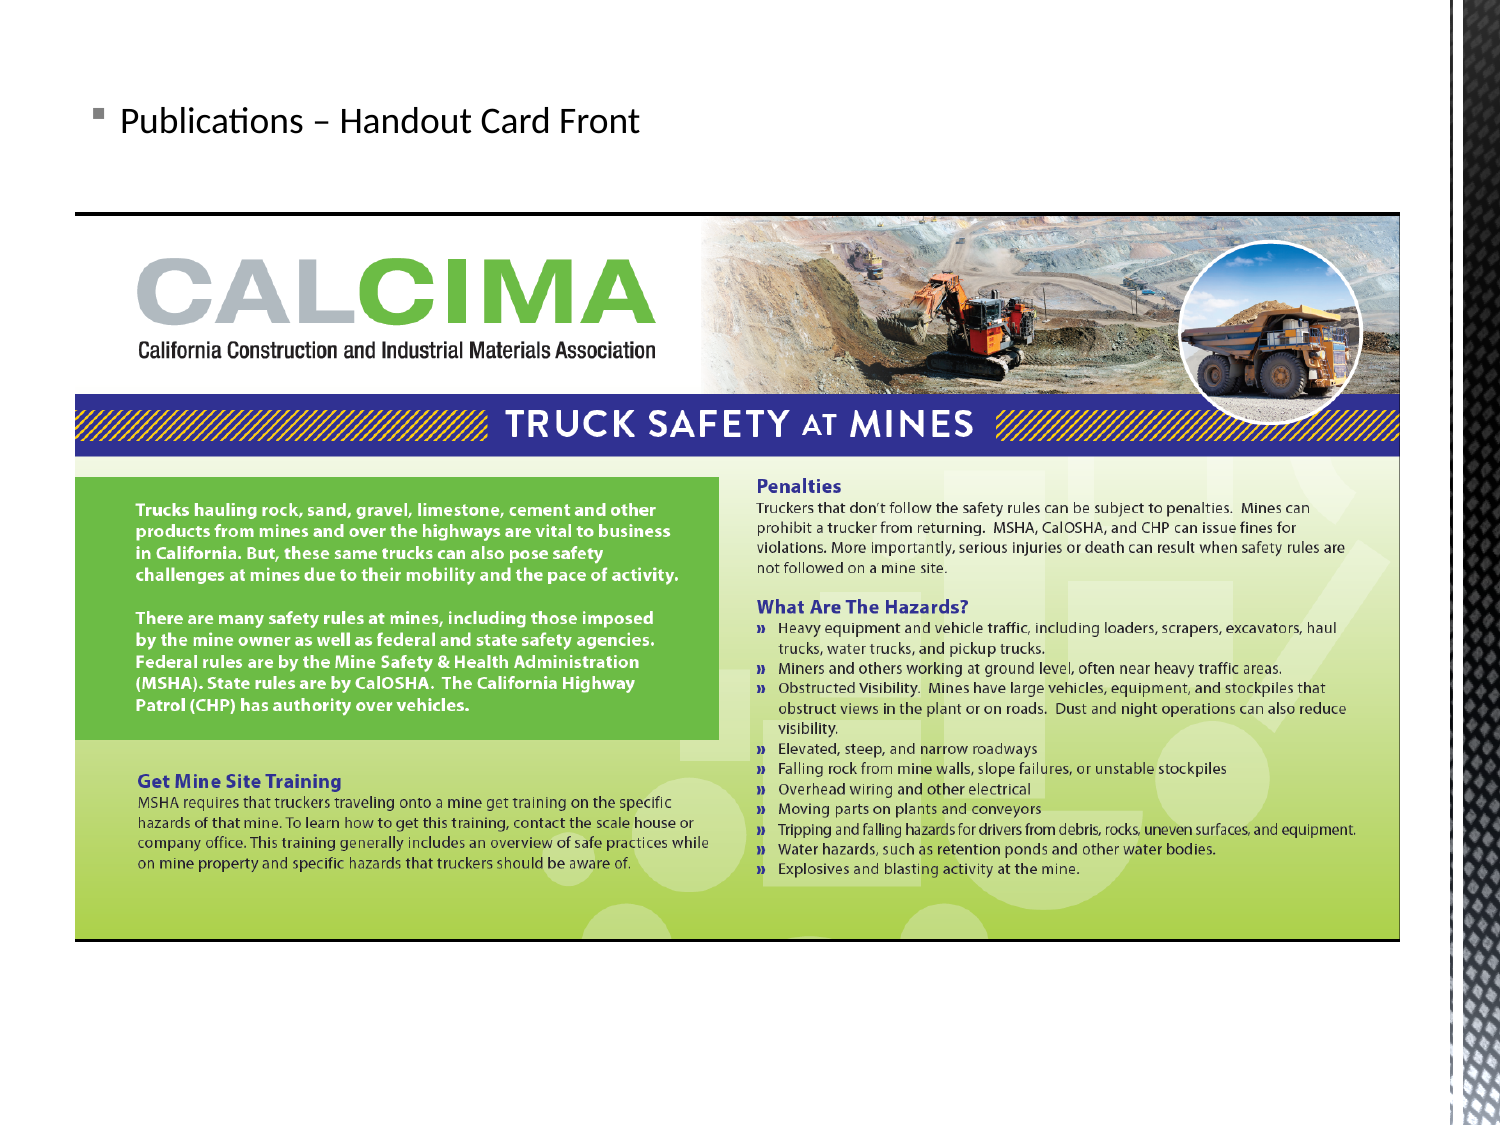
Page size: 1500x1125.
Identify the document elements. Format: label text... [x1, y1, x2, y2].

picture [1447, 0, 1500, 1125]
picture [74, 212, 1401, 942]
list Publications – Handout Card Front [75, 75, 675, 163]
